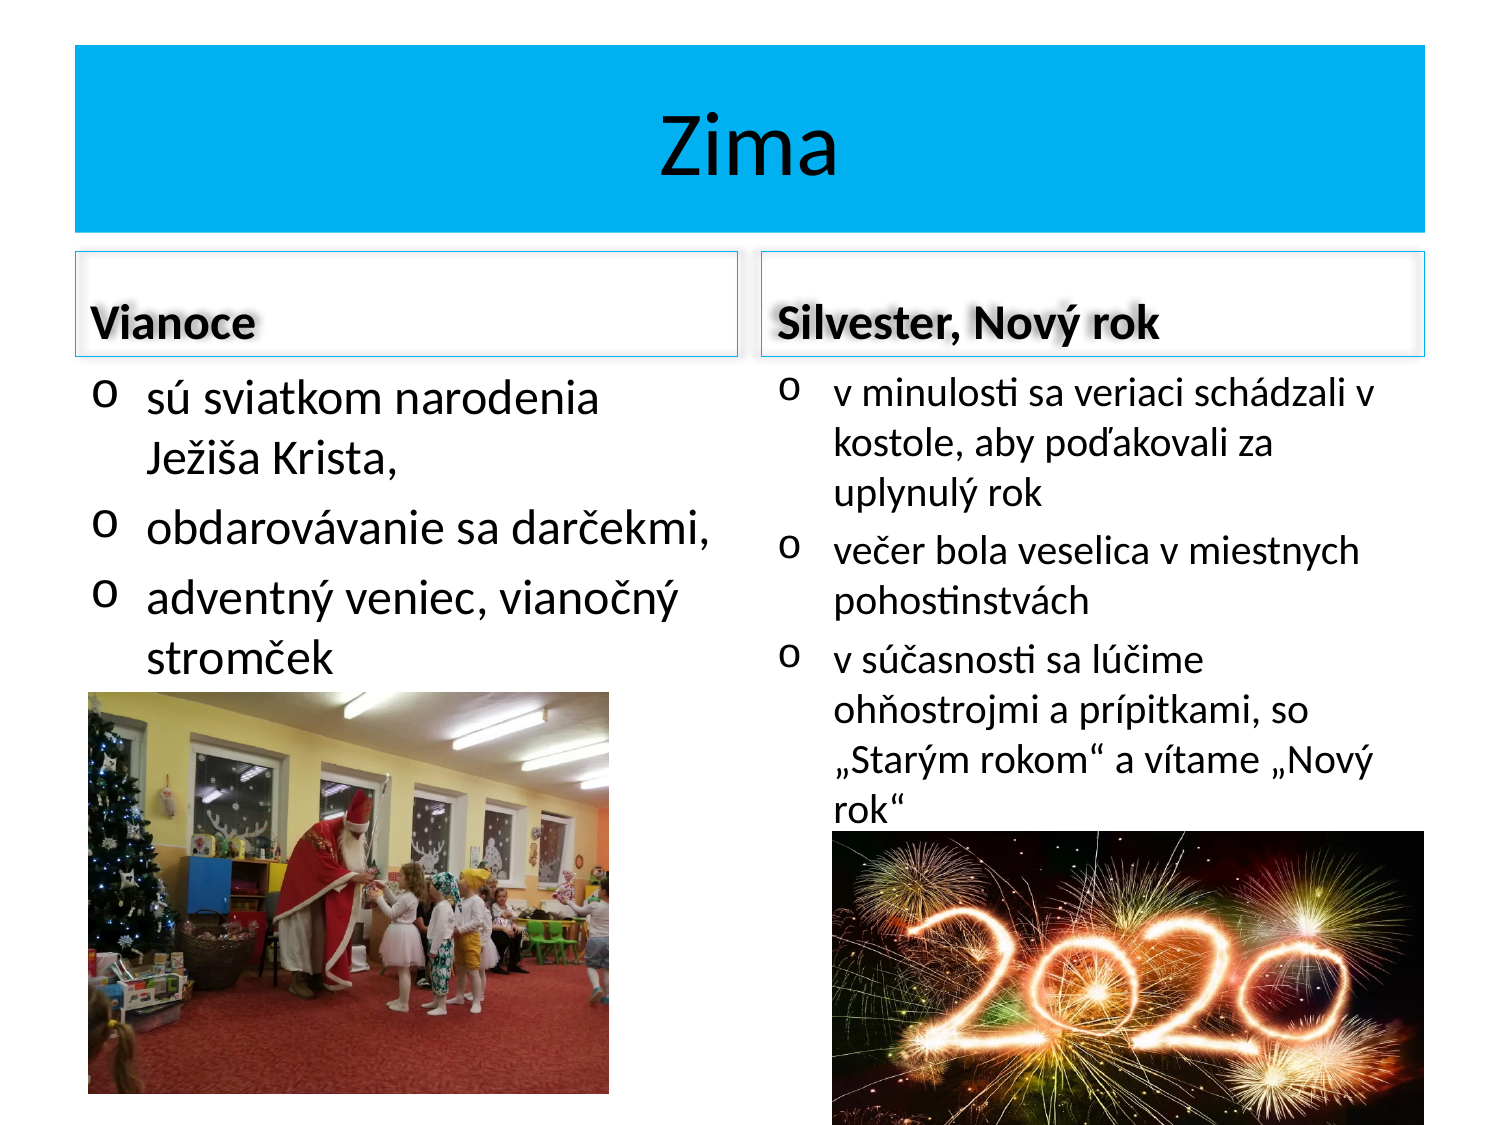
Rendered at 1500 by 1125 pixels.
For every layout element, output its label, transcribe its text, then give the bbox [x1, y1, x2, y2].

list v minulosti sa veriaci schádzali v kostole, aby poďakovali za uplynulý rok večer bola veselica v miestnych pohostinstvách v súčasnosti sa lúčime ohňostrojmi a prípitkami, so „Starým rokom“ a vítame „Nový rok“ [761, 356, 1425, 1005]
list sú sviatkom narodenia Ježiša Krista, obdarovávanie sa darčekmi, adventný veniec, vianočný stromček [75, 356, 738, 1005]
title Zima [75, 45, 1425, 233]
picture [832, 831, 1424, 1125]
list Vianoce [75, 251, 738, 356]
list Silvester, Nový rok [761, 251, 1425, 356]
picture [88, 692, 609, 1095]
